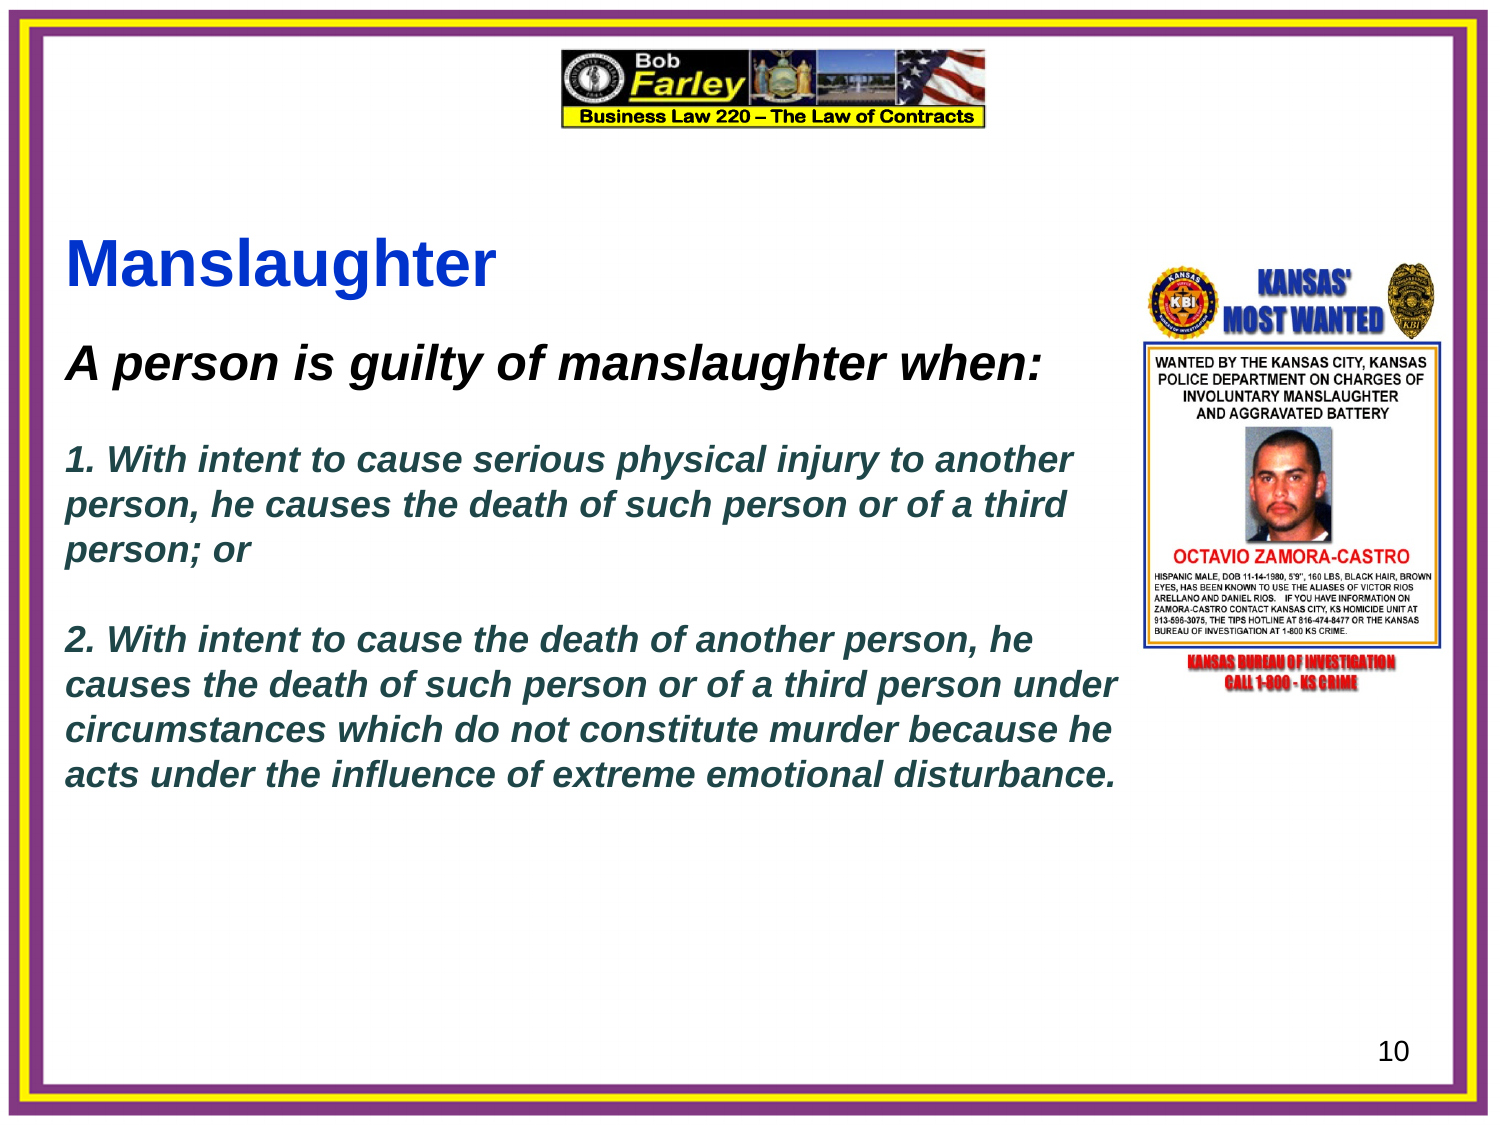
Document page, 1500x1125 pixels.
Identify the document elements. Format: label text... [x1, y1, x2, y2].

slide_number 10 [1074, 1024, 1426, 1103]
title Manslaughter A person is guilty of manslaughter when: 1. With intent to cause serious physical injury to another person, he causes the death of such person or of a third person; or 2. With intent to cause the death of another person, he causes the death of such person or of a third person under circumstances which do not constitute murder because he acts under the influence of extreme emotional disturbance. [49, 212, 1151, 976]
picture [0, 0, 1500, 1125]
